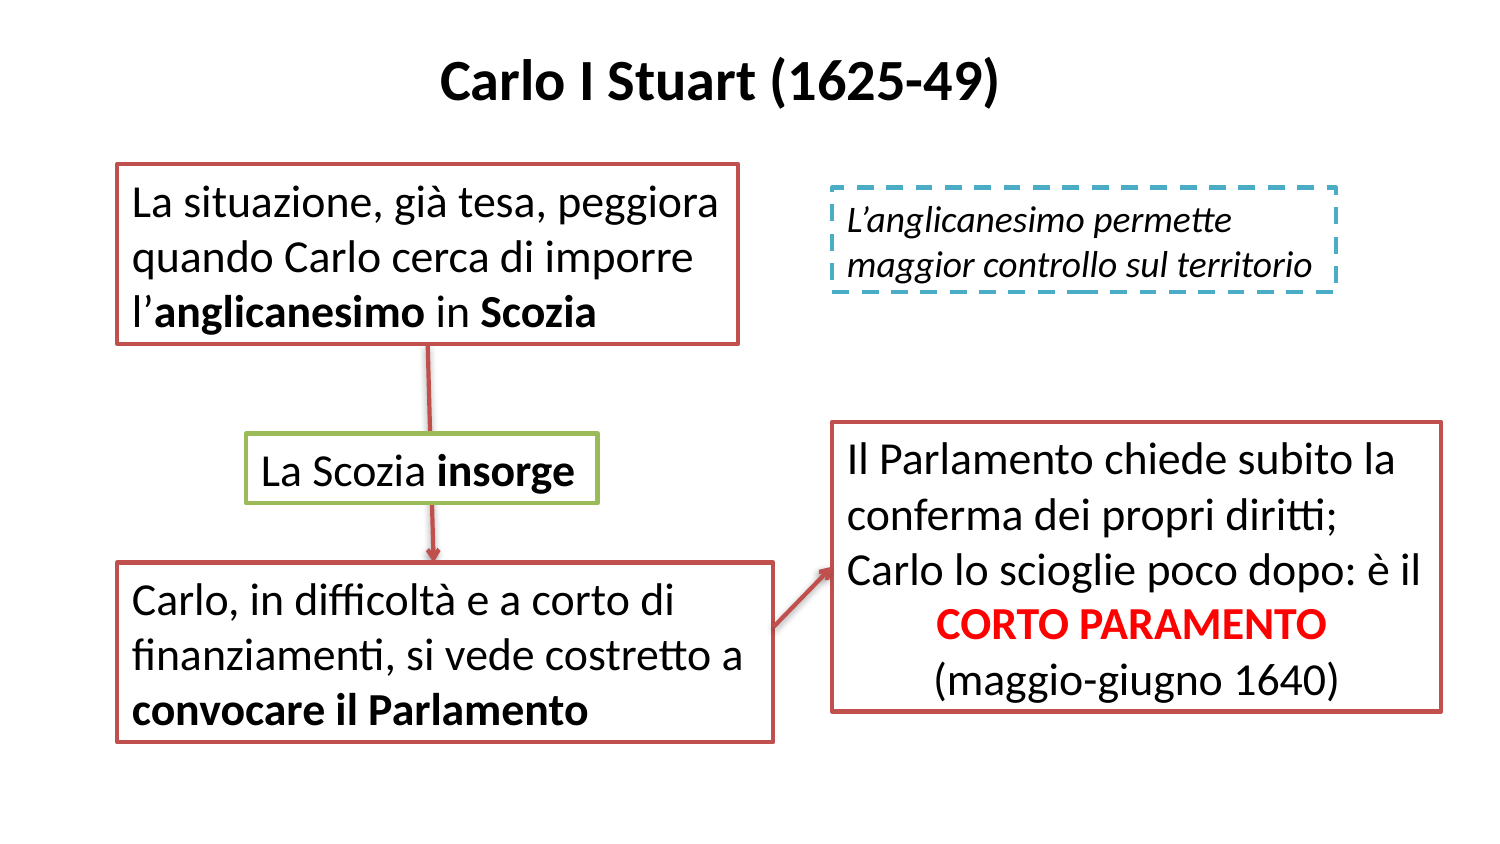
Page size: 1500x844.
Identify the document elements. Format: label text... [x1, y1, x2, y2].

text_box Il Parlamento chiede subito la conferma dei propri diritti; Carlo lo scioglie poco dopo: è il CORTO PARAMENTO (maggio-giugno 1640) [830, 420, 1443, 714]
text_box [322, 450, 540, 458]
text_box L’anglicanesimo permette maggior controllo sul territorio [830, 185, 1338, 294]
text_box La situazione, già tesa, peggiora quando Carlo cerca di imporre l’anglicanesimo in Scozia [115, 162, 740, 346]
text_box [773, 568, 833, 628]
text_box La Scozia insorge [244, 431, 600, 505]
text_box Carlo, in difficoltà e a corto di finanziamenti, si vede costretto a convocare il Parlamento [115, 560, 775, 744]
text_box Carlo I Stuart (1625-49) [304, 35, 1137, 120]
